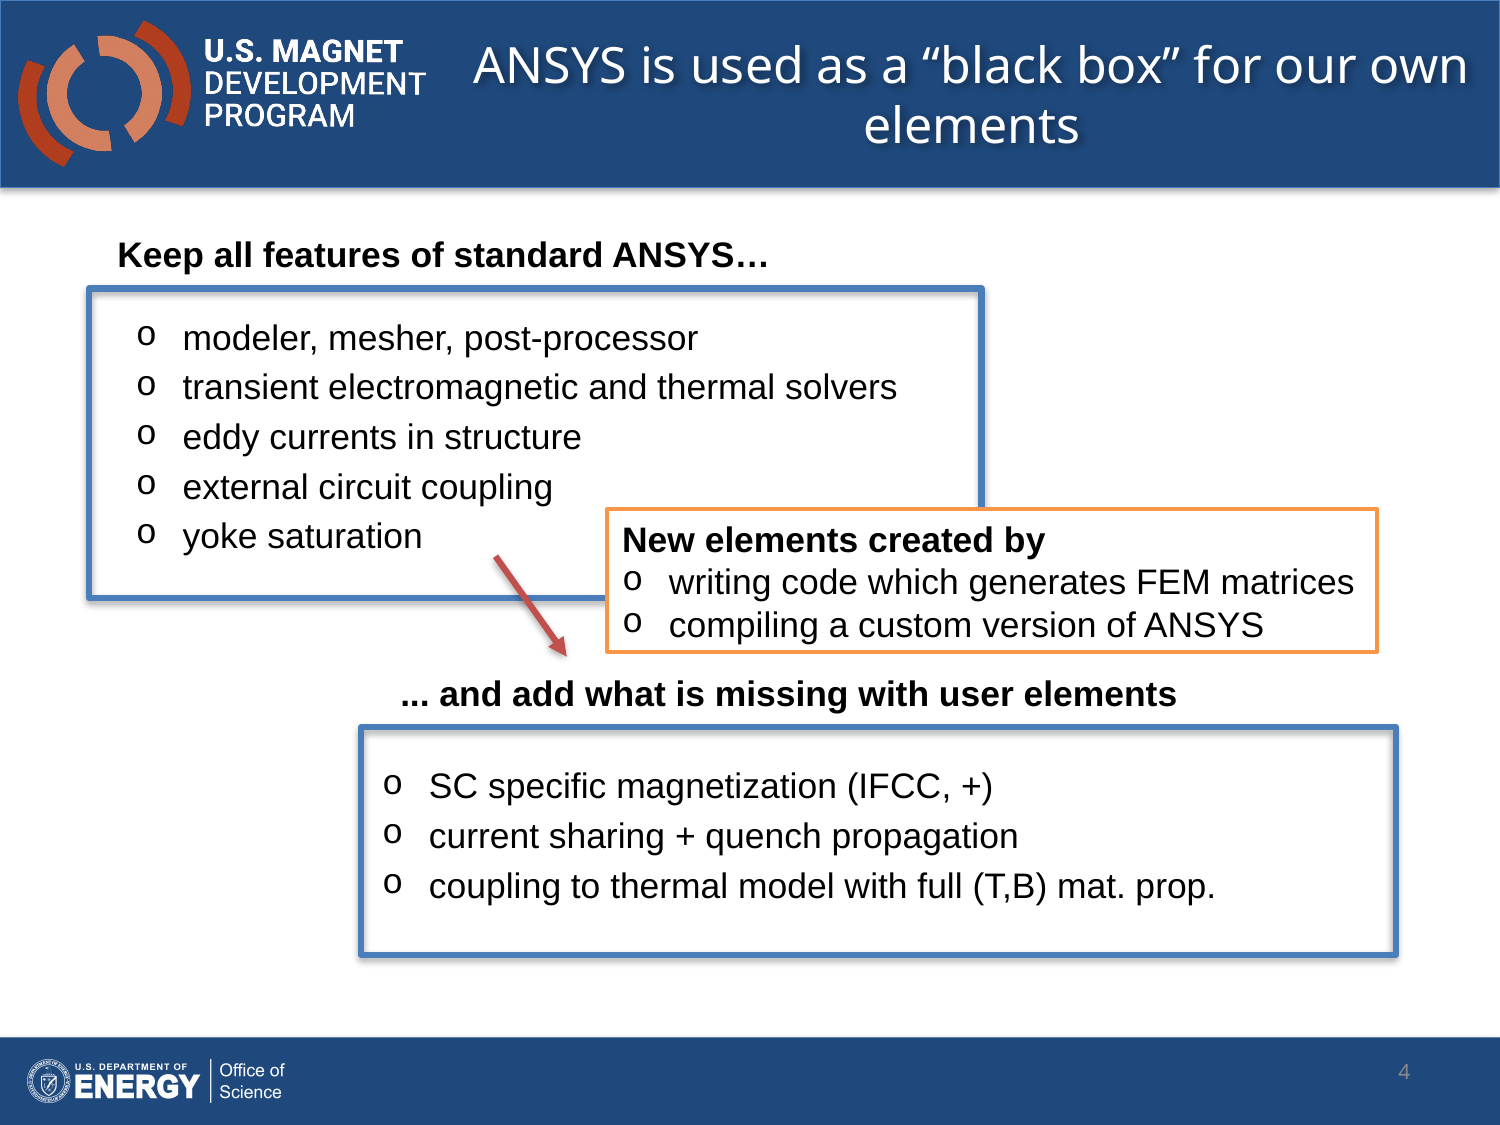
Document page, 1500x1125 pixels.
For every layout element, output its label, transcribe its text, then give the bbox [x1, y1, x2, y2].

text_box Keep all features of standard ANSYS… [102, 224, 786, 282]
picture [18, 20, 426, 167]
list modeler, mesher, post-processor transient electromagnetic and thermal solvers eddy currents in structure external circuit coupling yoke saturation [45, 257, 1396, 1000]
title ANSYS is used as a “black box” for our own elements [444, 0, 1500, 188]
text_box [88, 288, 982, 599]
picture [27, 1059, 285, 1103]
text_box SC specific magnetization (IFCC, +) current sharing + quench propagation coupling to thermal model with full (T,B) mat. prop. [292, 656, 1500, 1125]
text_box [495, 556, 567, 657]
text_box New elements created by writing code which generates FEM matrices compiling a custom version of ANSYS [605, 507, 1379, 654]
